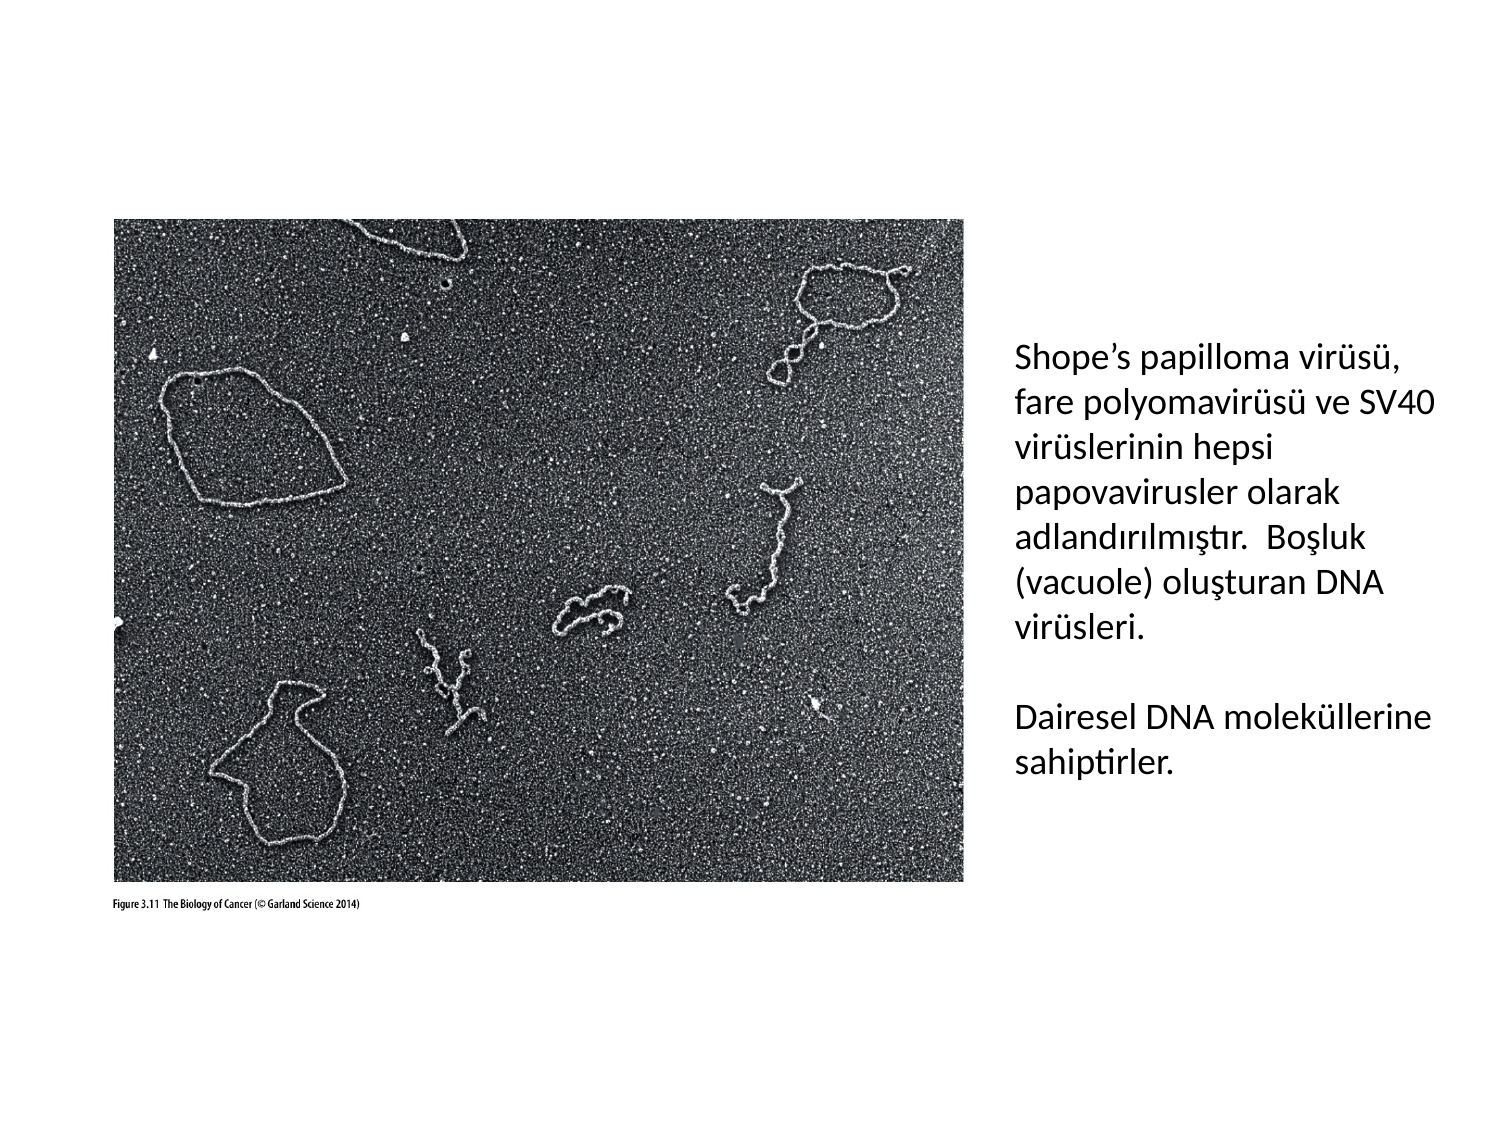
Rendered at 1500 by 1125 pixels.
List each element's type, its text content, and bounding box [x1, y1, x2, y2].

text_box Shope’s papilloma virüsü, fare polyomavirüsü ve SV40 virüslerinin hepsi papovavirusler olarak adlandırılmıştır. Boşluk (vacuole) oluşturan DNA virüsleri. Dairesel DNA moleküllerine sahiptirler. [999, 324, 1463, 790]
picture [107, 212, 971, 914]
